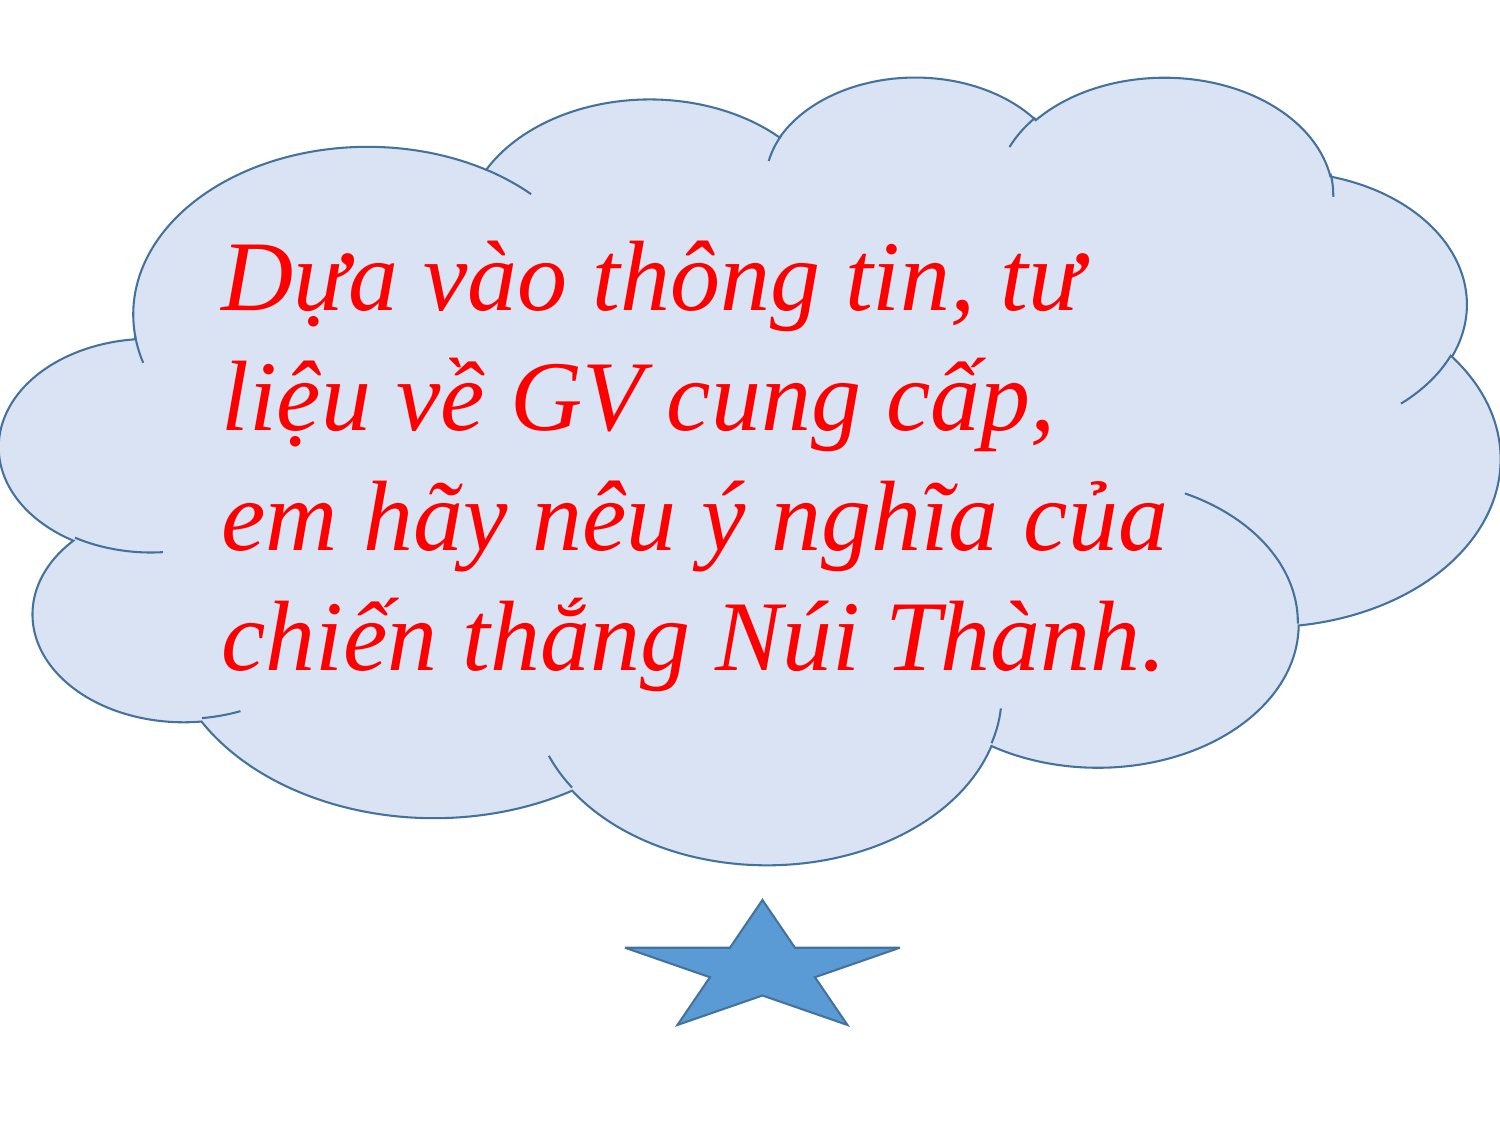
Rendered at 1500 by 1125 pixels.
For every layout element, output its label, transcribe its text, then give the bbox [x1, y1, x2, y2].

text_box Dựa vào thông tin, tư liệu về GV cung cấp, em hãy nêu ý nghĩa của chiến thắng Núi Thành. [0, 76, 1500, 867]
text_box [624, 898, 901, 1027]
